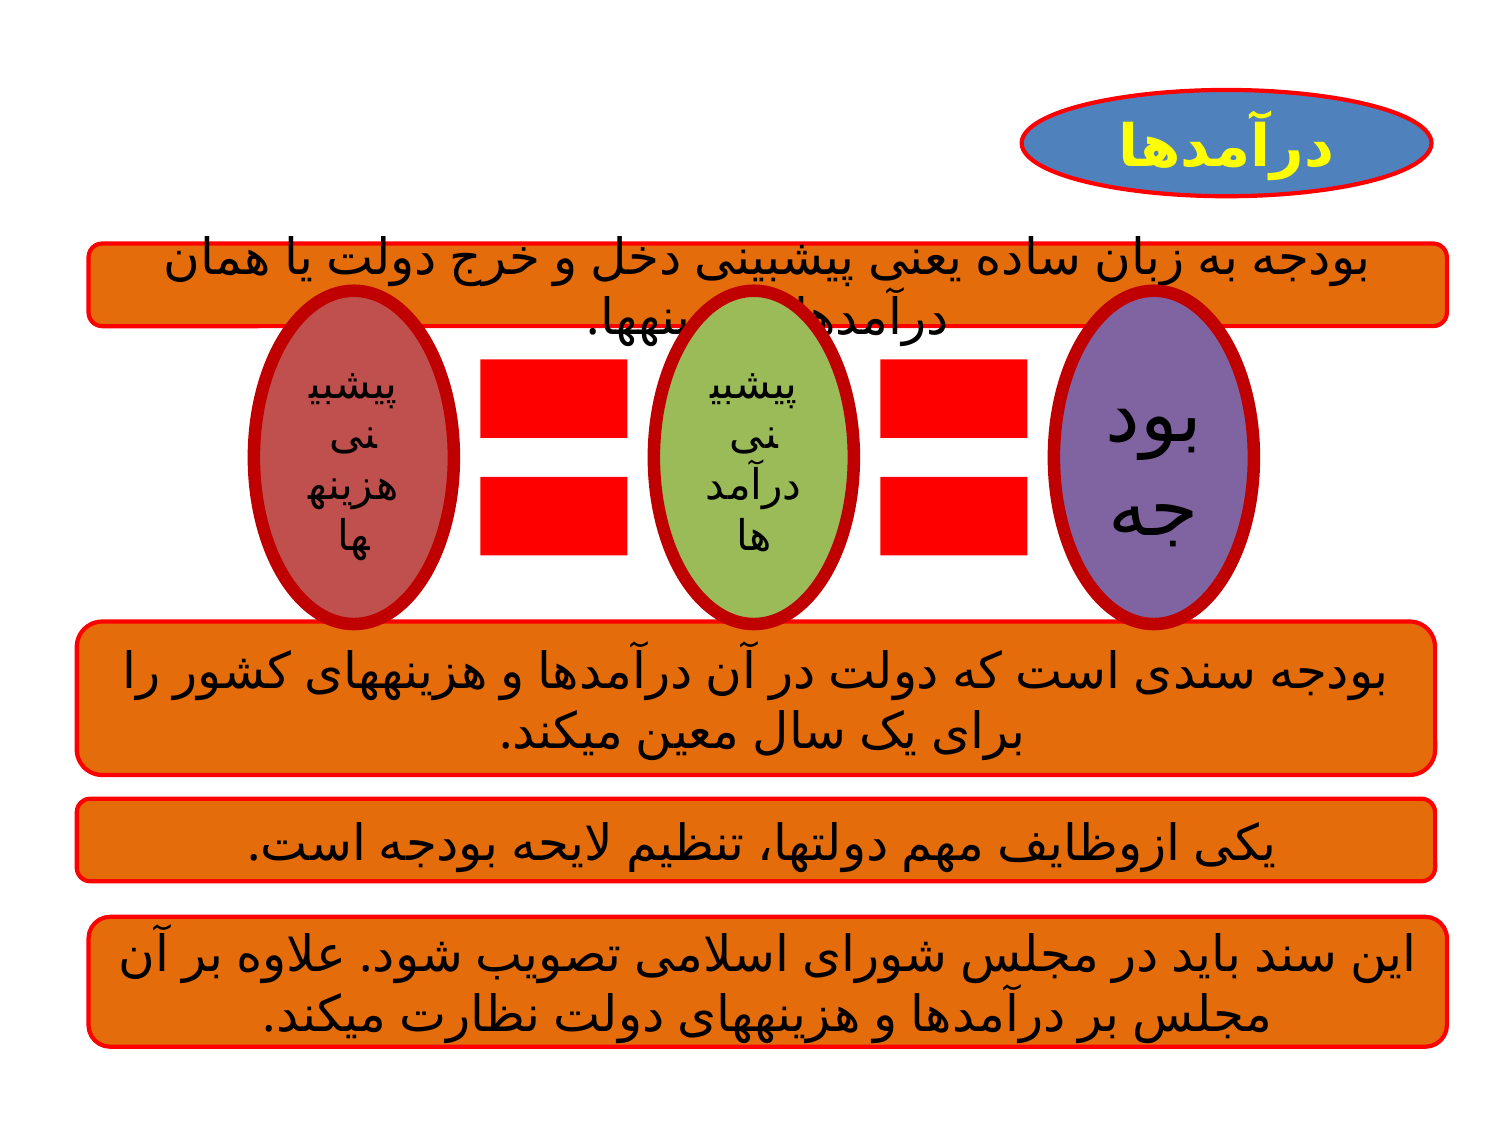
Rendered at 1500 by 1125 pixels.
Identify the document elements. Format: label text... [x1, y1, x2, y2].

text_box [253, 290, 1255, 625]
text_box درآمدها [1019, 87, 1434, 199]
text_box بودجه به زبان ساده یعنی پیش‏بینی دخل و خرج دولت یا همان درآمدها و هزینه‏‏ها. [86, 241, 1450, 329]
text_box بودجه سندی است که دولت در آن درآمدها و هزینه‏های کشور را برای یک سال معین می‏کند. [74, 619, 1438, 778]
text_box این سند باید در مجلس شورای اسلامی تصویب شود. علاوه بر آن مجلس بر درآمدها و هزینه‏های دولت نظارت می‏کند. [86, 914, 1450, 1049]
text_box یکی ازوظایف مهم دولت‏ها، تنظیم لایحه بودجه است. [74, 796, 1438, 884]
